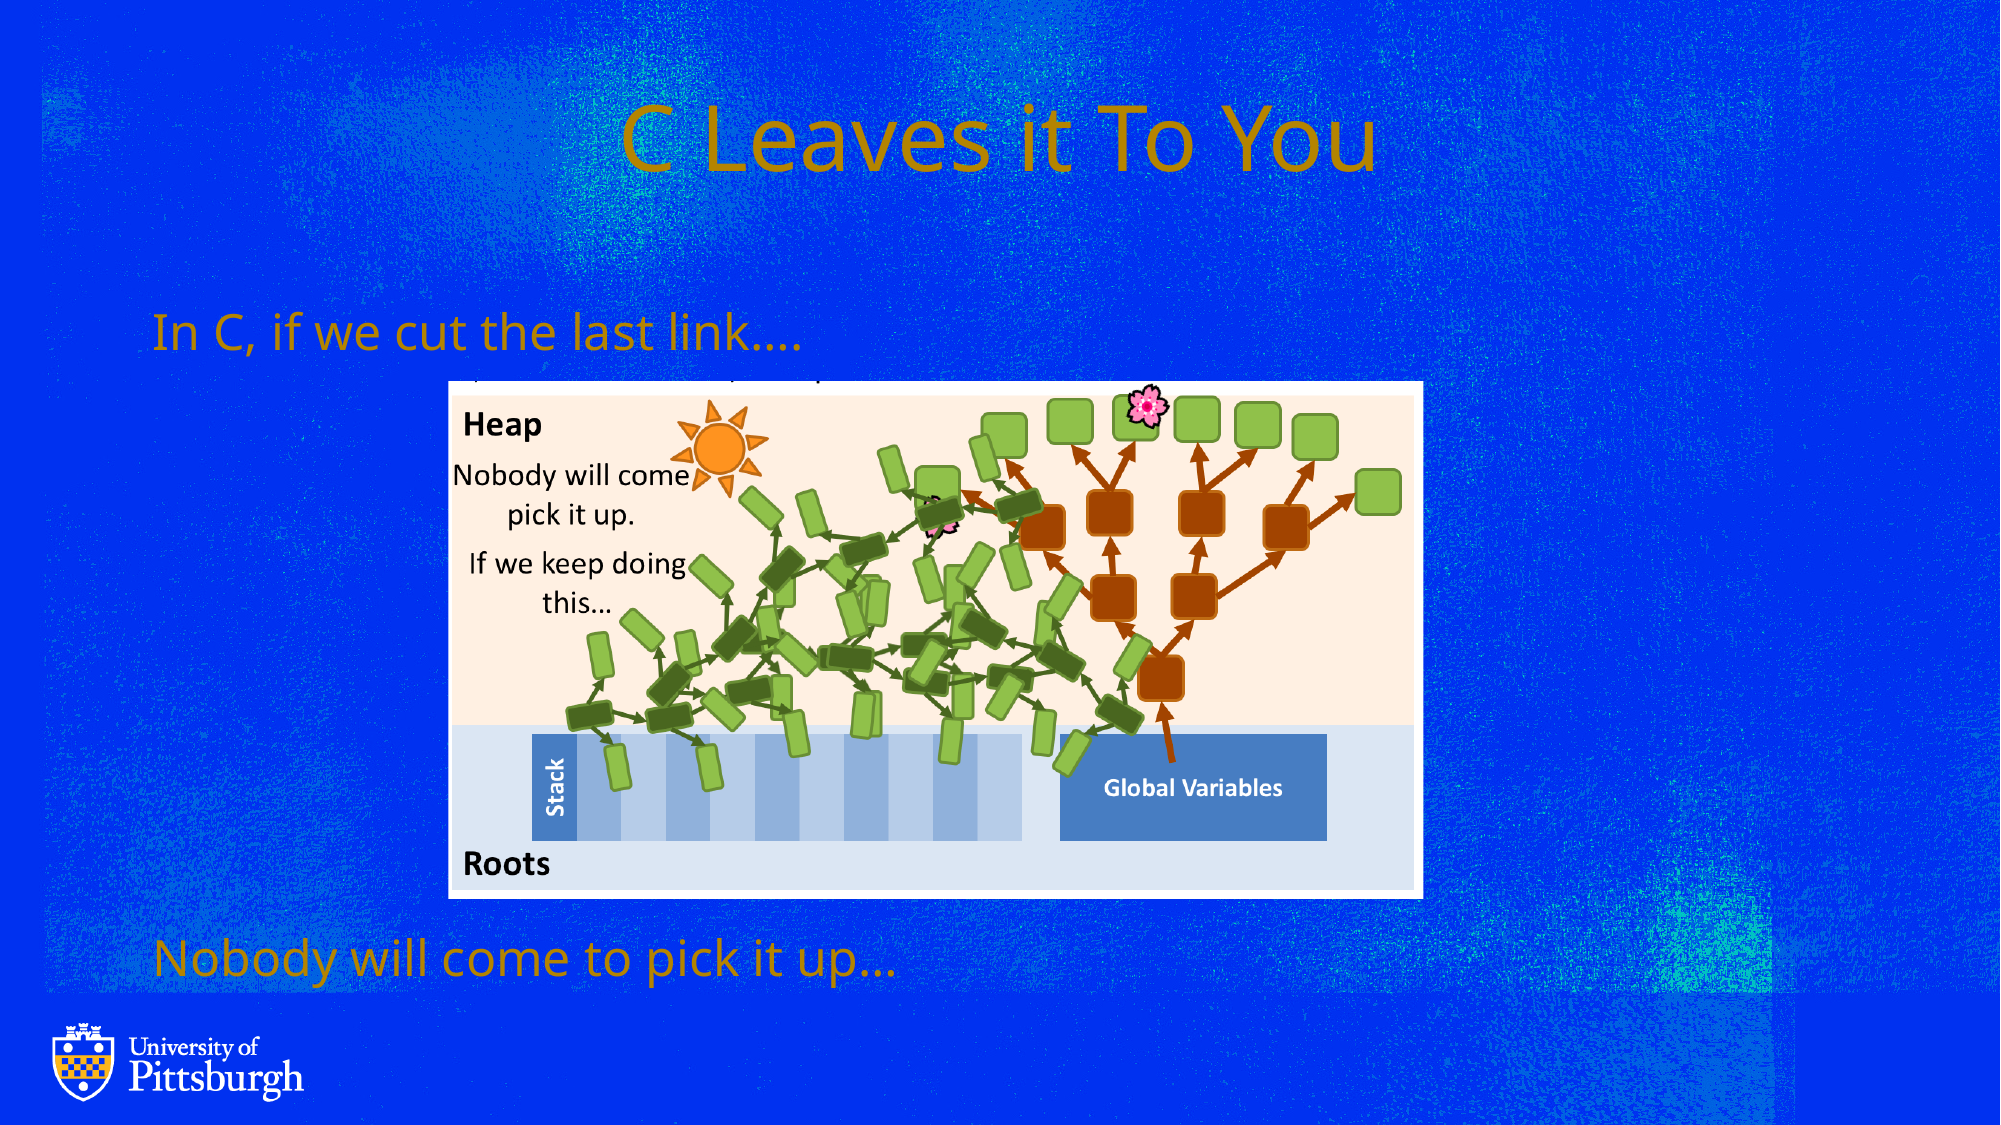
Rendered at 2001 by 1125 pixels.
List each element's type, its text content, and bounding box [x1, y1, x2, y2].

list In C, if we cut the last link…. Nobody will come to pick it up… [137, 299, 1863, 1014]
picture [0, 0, 2000, 1125]
title C Leaves it To You [137, 84, 1863, 278]
